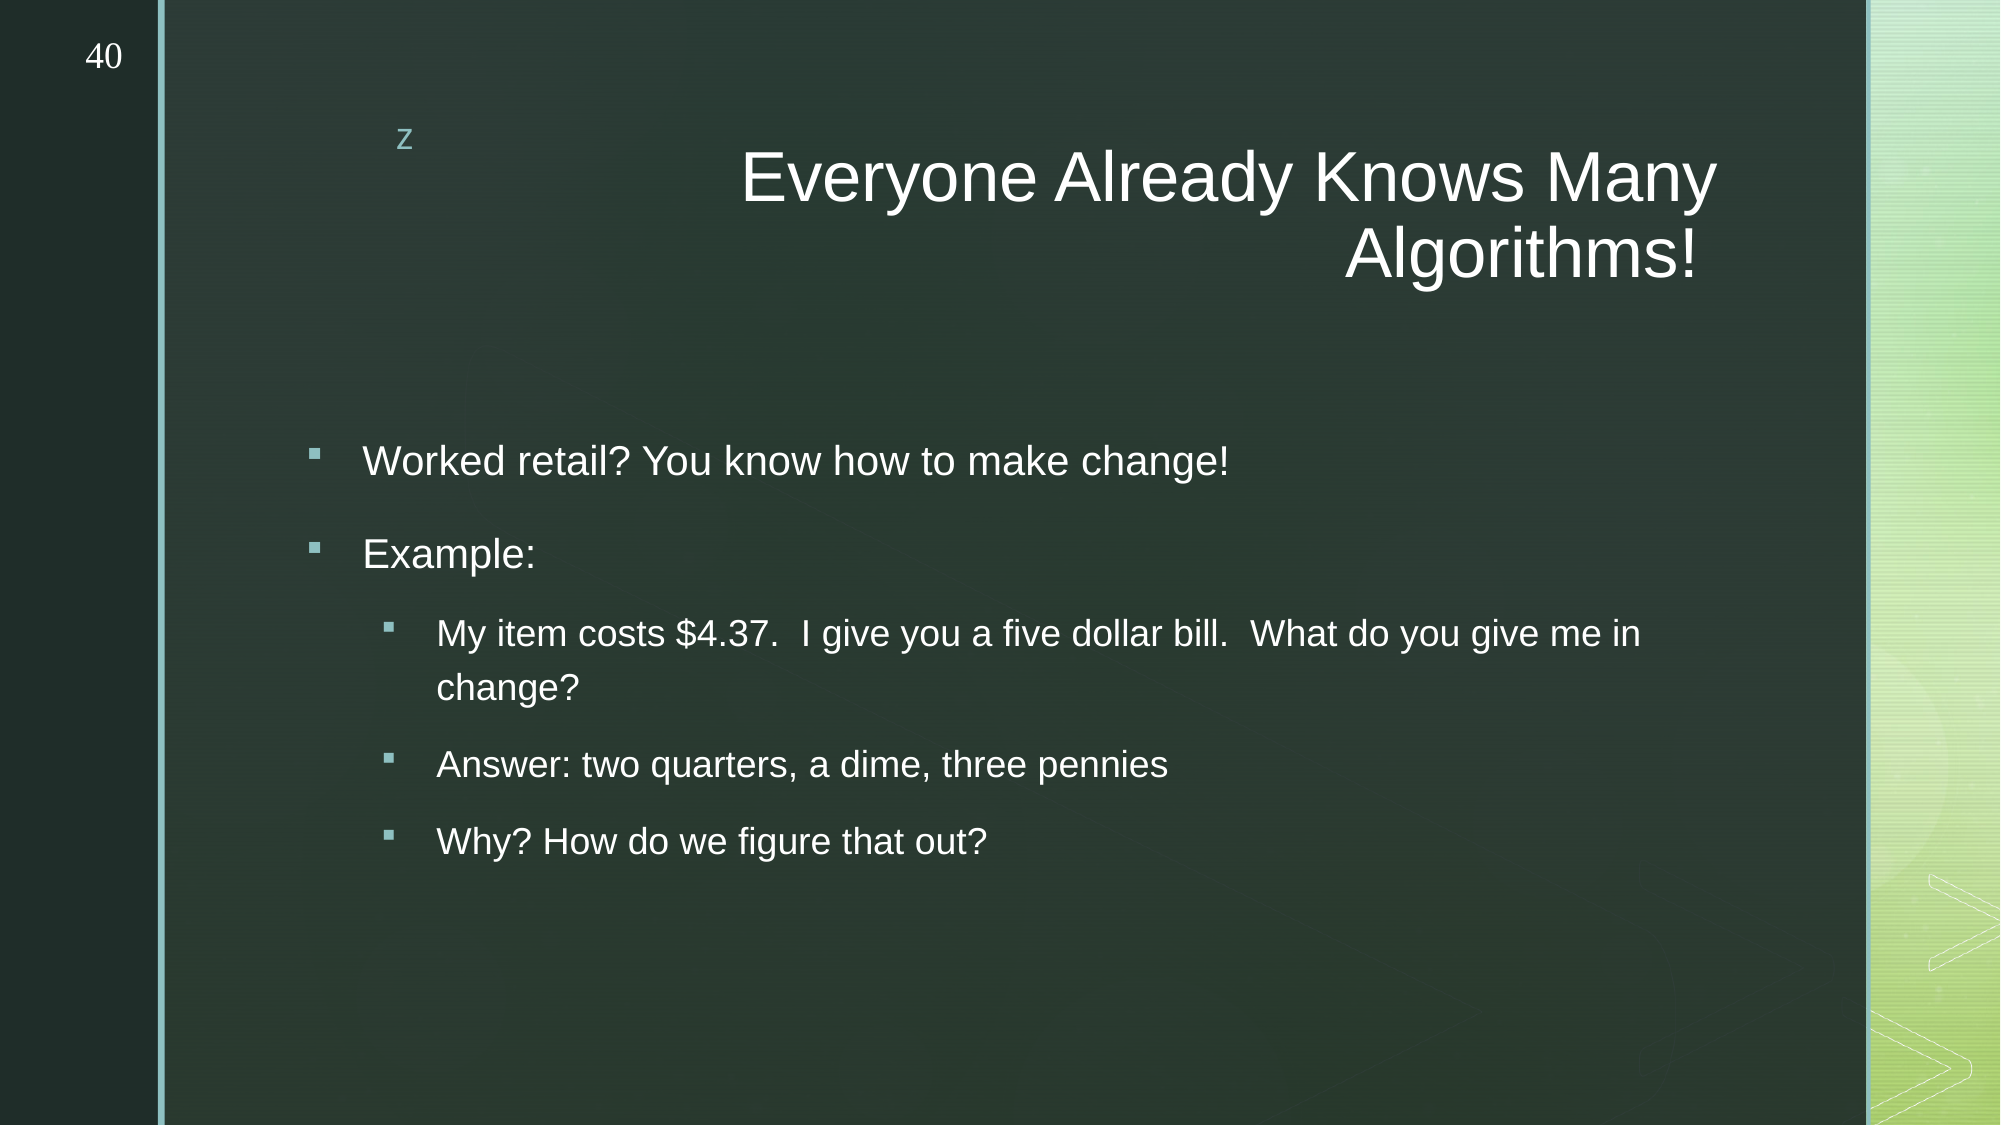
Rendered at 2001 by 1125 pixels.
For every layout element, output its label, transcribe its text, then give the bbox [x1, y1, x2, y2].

list Worked retail? You know how to make change! Example: My item costs $4.37. I give you a five dollar bill. What do you give me in change? Answer: two quarters, a dime, three pennies Why? How do we figure that out? [291, 262, 1775, 1024]
picture [1871, 0, 2001, 1125]
slide_number 40 [25, 26, 131, 80]
title Everyone Already Knows Many Algorithms! [428, 132, 1734, 262]
